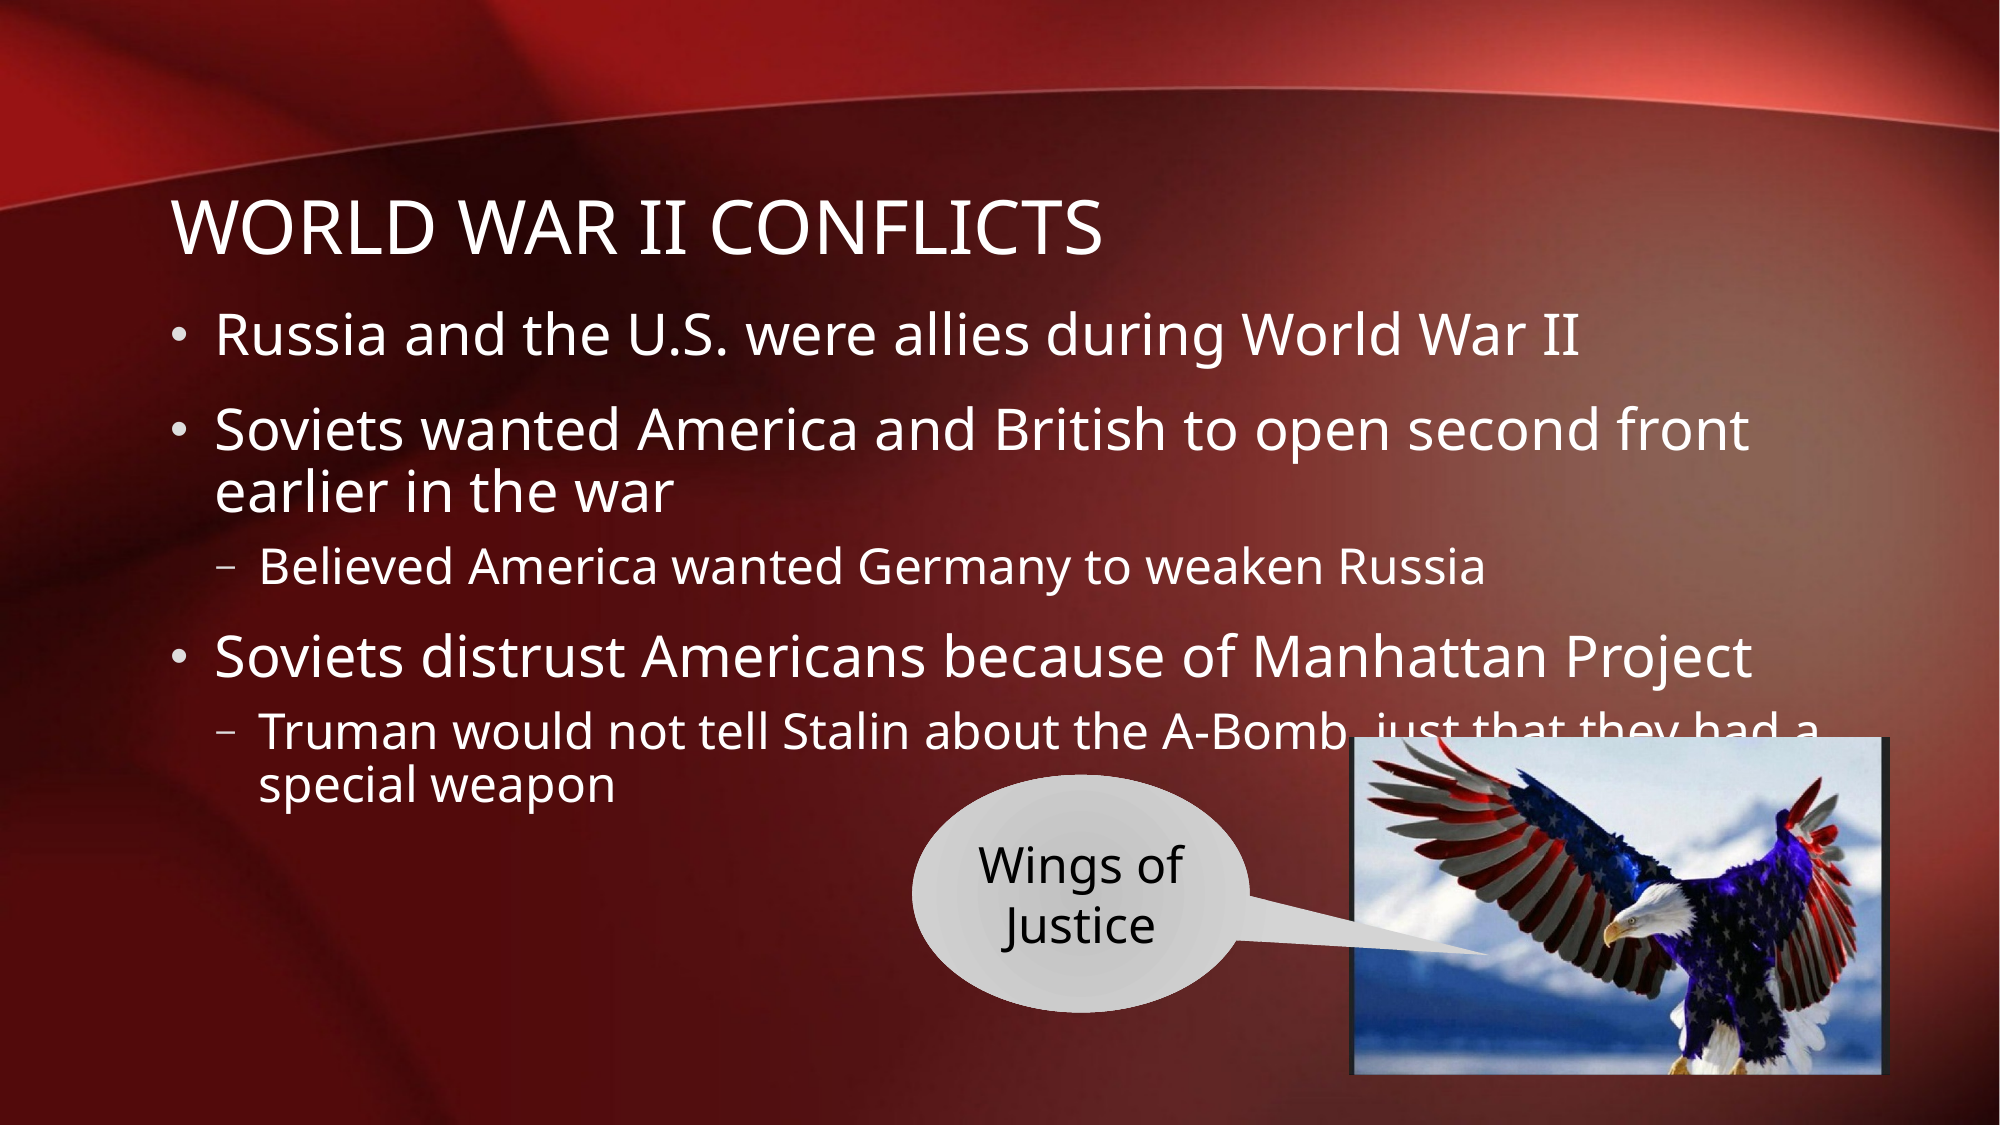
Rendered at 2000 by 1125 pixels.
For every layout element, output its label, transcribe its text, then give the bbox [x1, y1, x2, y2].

picture [0, 0, 2000, 1125]
text_box Wings of Justice [911, 774, 1349, 1014]
title World War II conflicts [149, 79, 1850, 280]
list Russia and the U.S. were allies during World War II Soviets wanted America and British to open second front earlier in the war Believed America wanted Germany to weaken Russia Soviets distrust Americans because of Manhattan Project Truman would not tell Stalin about the A-Bomb, just that they had a special weapon [149, 295, 1850, 825]
